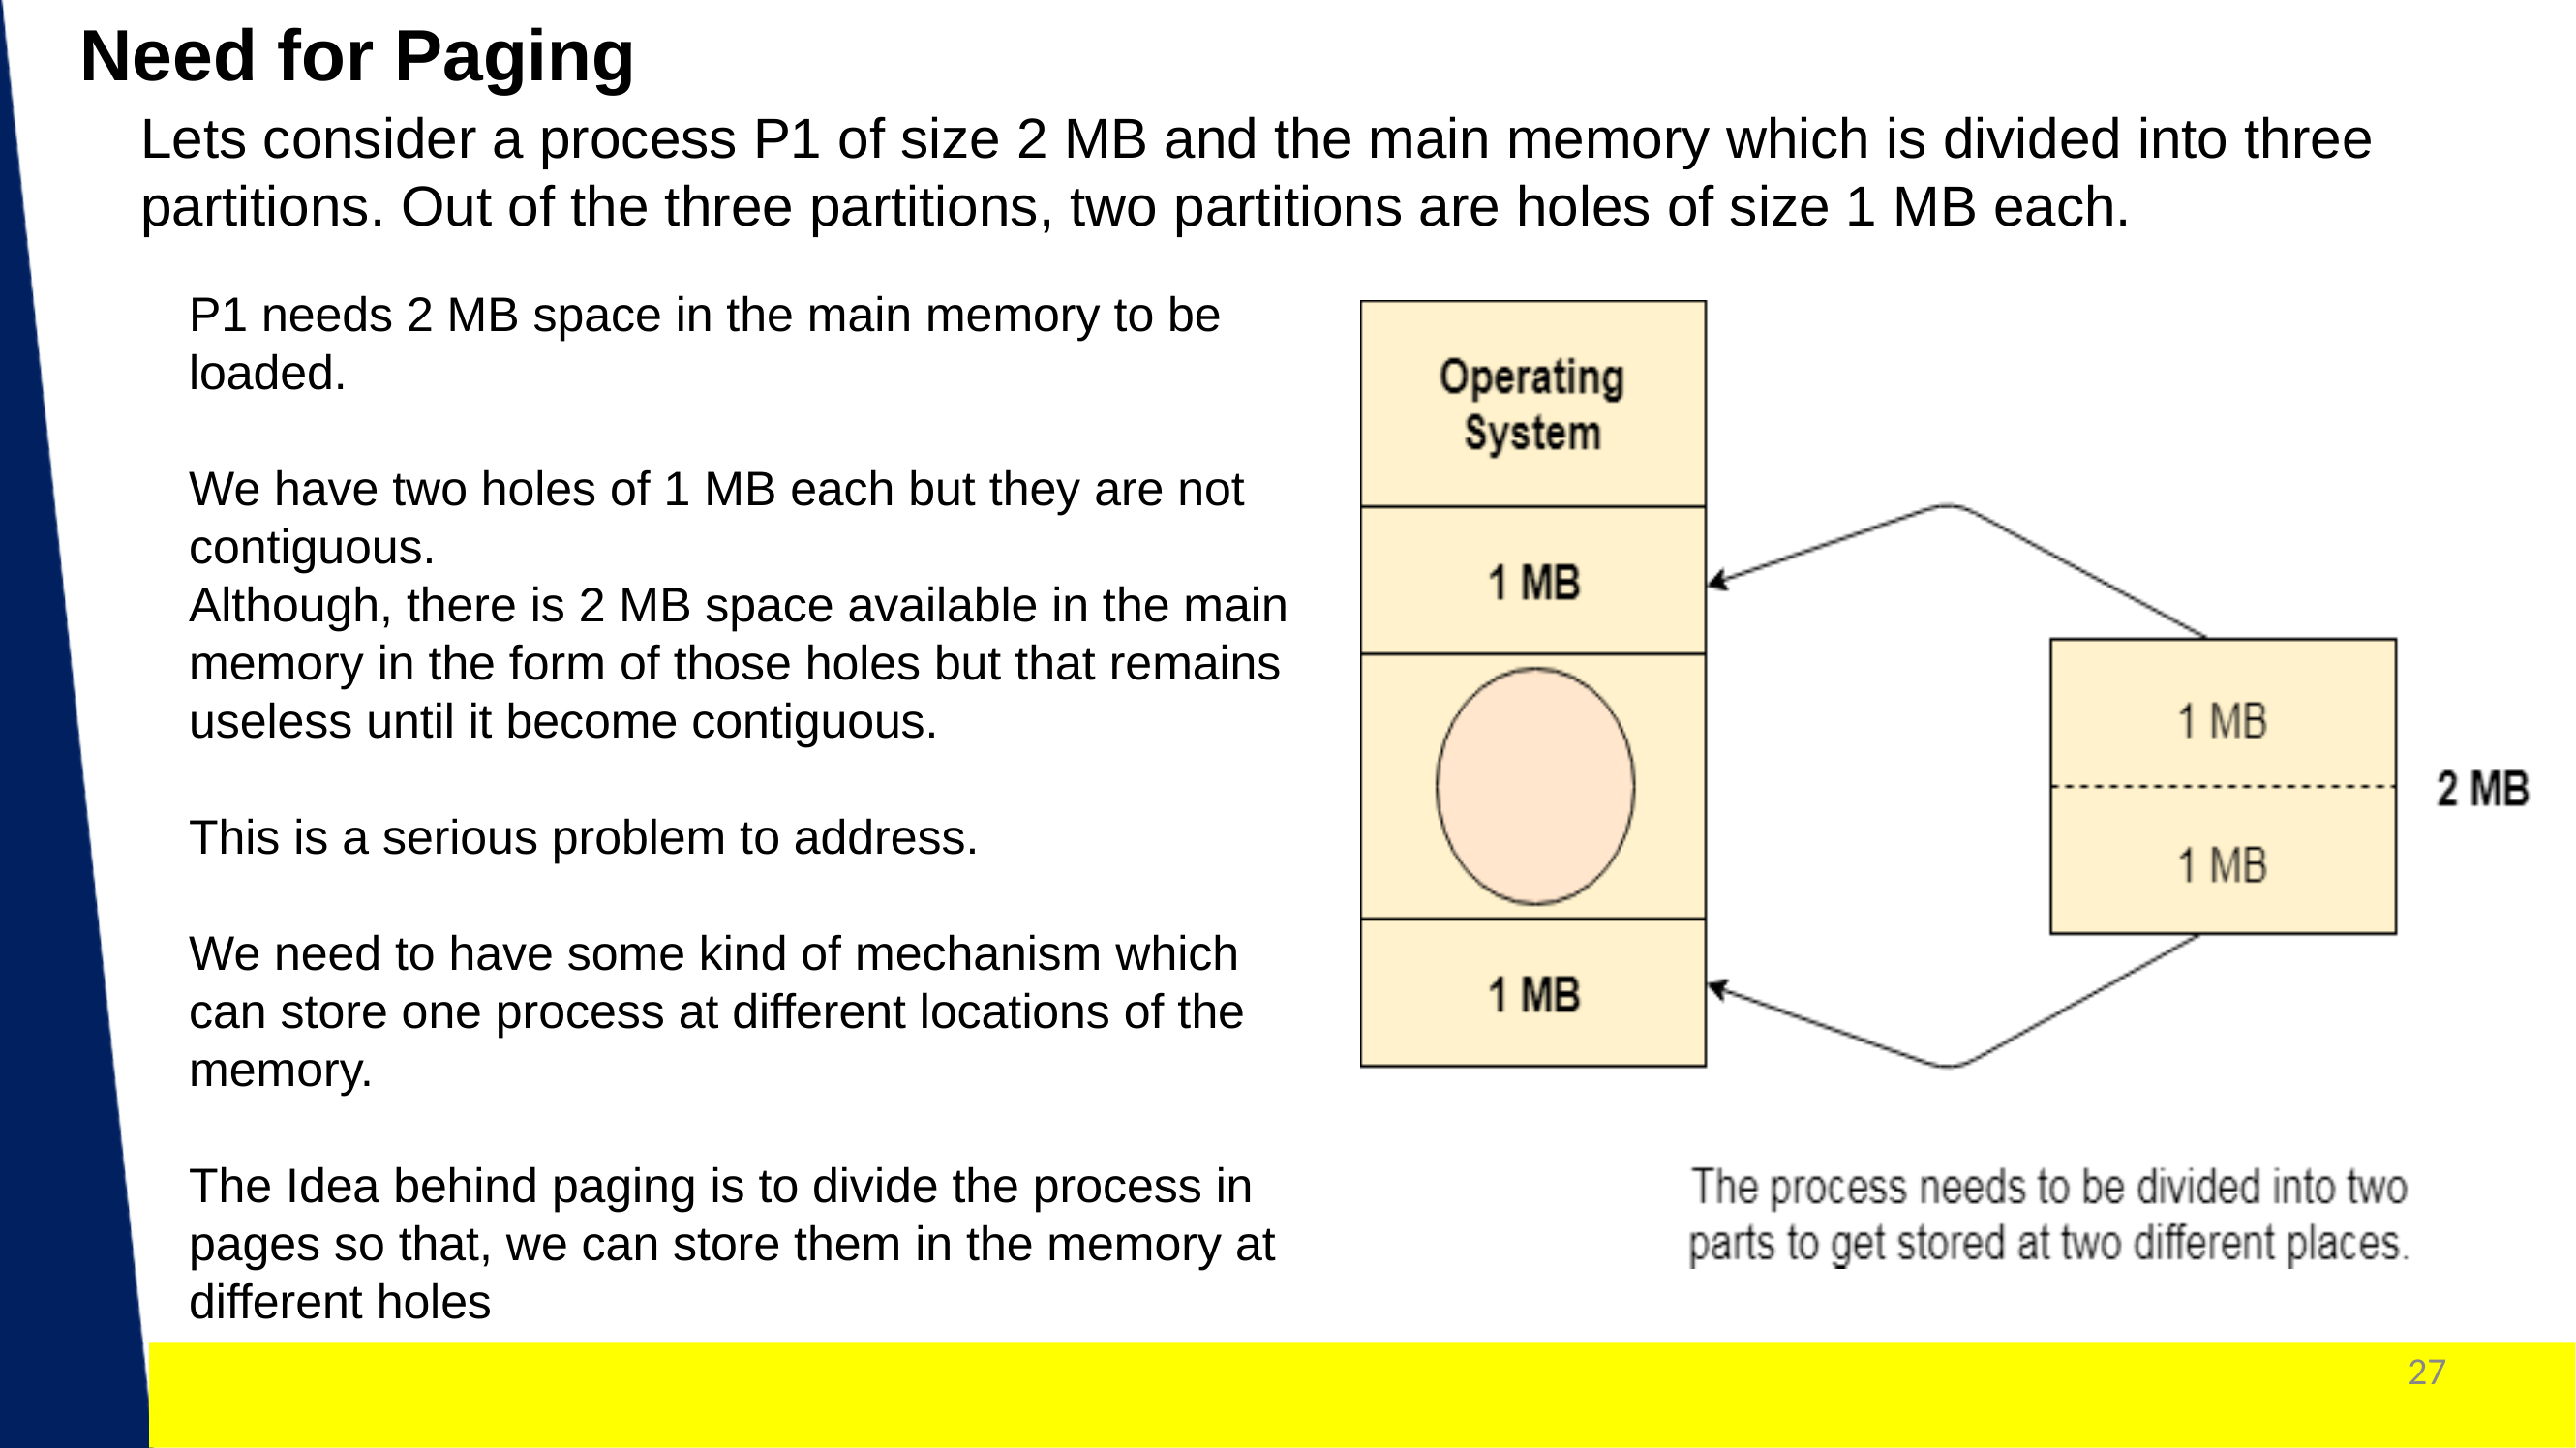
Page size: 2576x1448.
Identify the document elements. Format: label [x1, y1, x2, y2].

text_box [0, 0, 2576, 1448]
picture [1359, 300, 2546, 1269]
